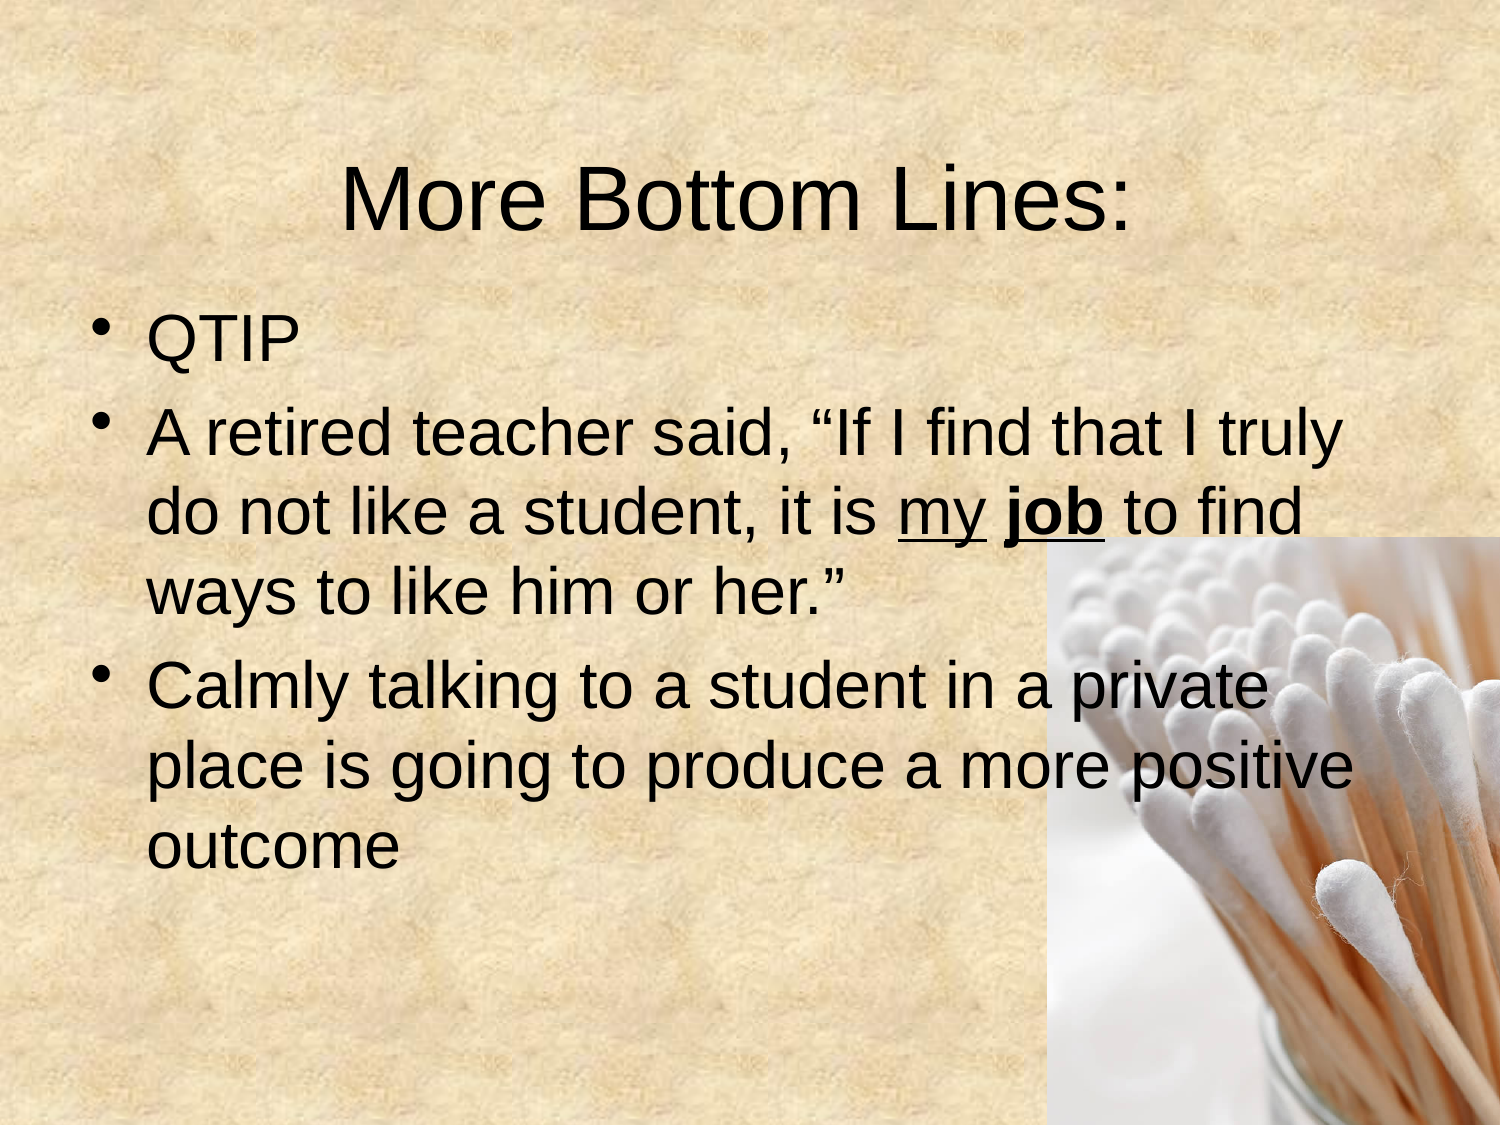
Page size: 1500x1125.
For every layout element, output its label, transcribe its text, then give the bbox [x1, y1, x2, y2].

title More Bottom Lines: [112, 99, 1388, 287]
list QTIP A retired teacher said, “If I find that I truly do not like a student, it is my job to find ways to like him or her.” Calmly talking to a student in a private place is going to produce a more positive outcome [75, 287, 1388, 1000]
picture [0, 0, 1500, 1125]
